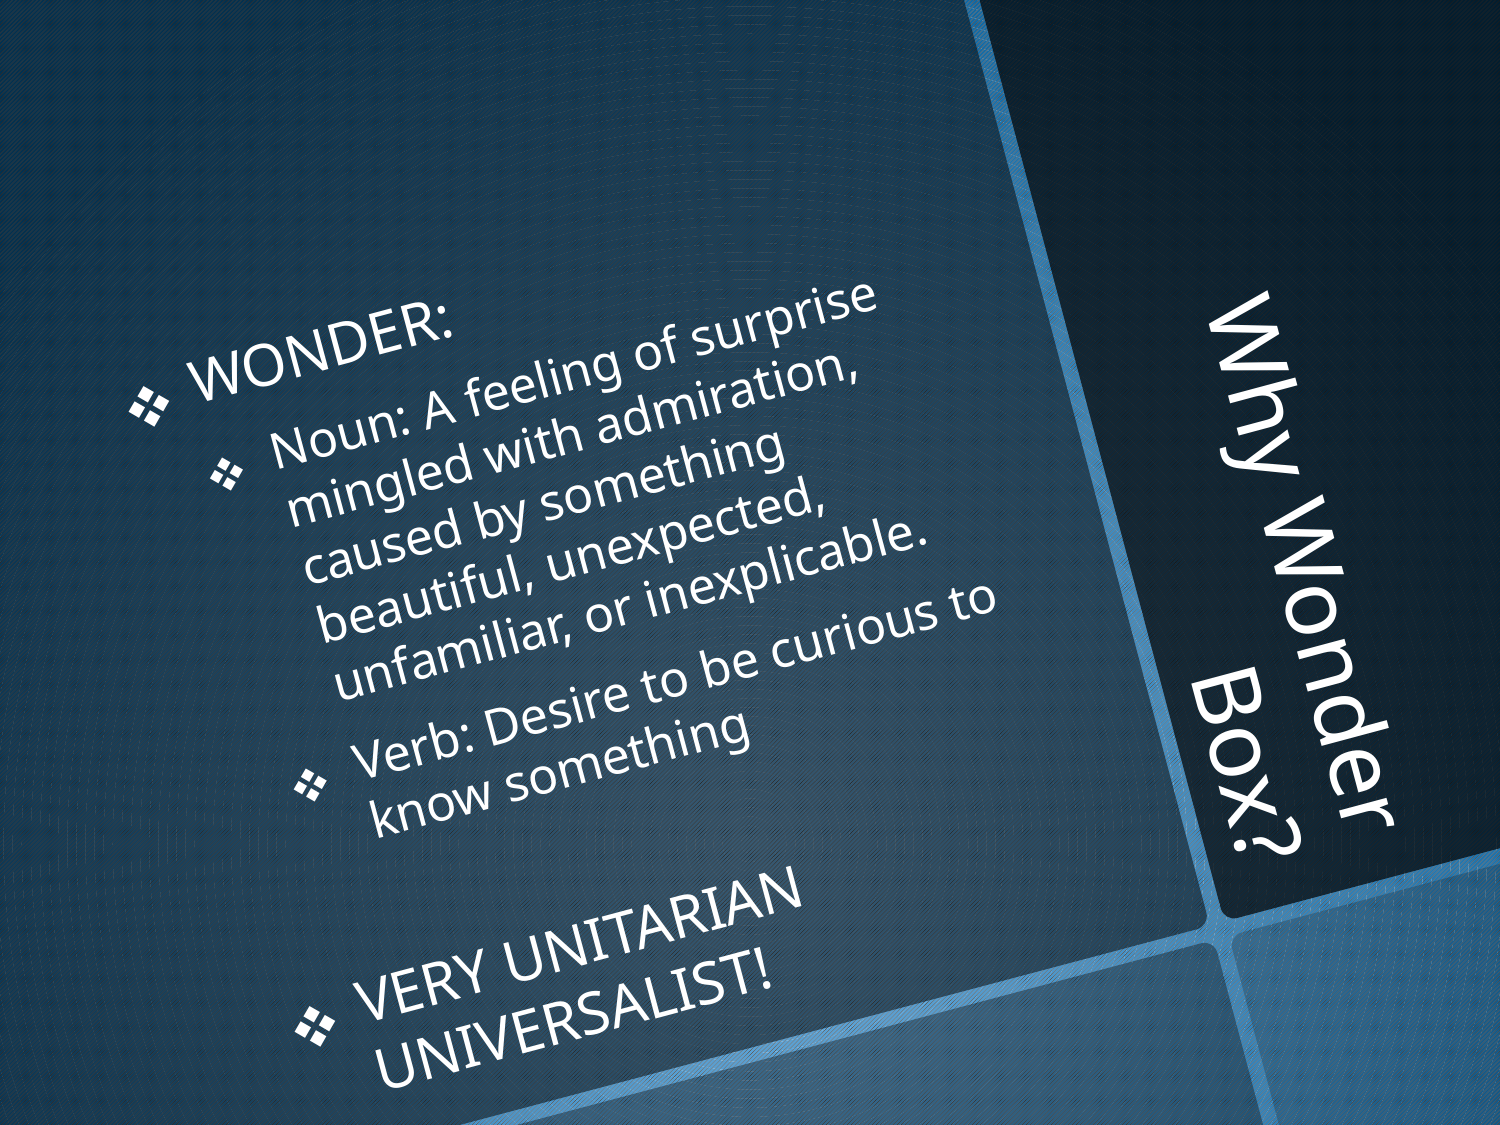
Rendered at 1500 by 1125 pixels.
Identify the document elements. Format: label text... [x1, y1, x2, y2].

title Why Wonder Box? [1016, 66, 1449, 892]
list WONDER: Noun: A feeling of surprise mingled with admiration, caused by something beautiful, unexpected, unfamiliar, or inexplicable. Verb: Desire to be curious to know something VERY UNITARIAN UNIVERSALIST! [83, 57, 1120, 1125]
